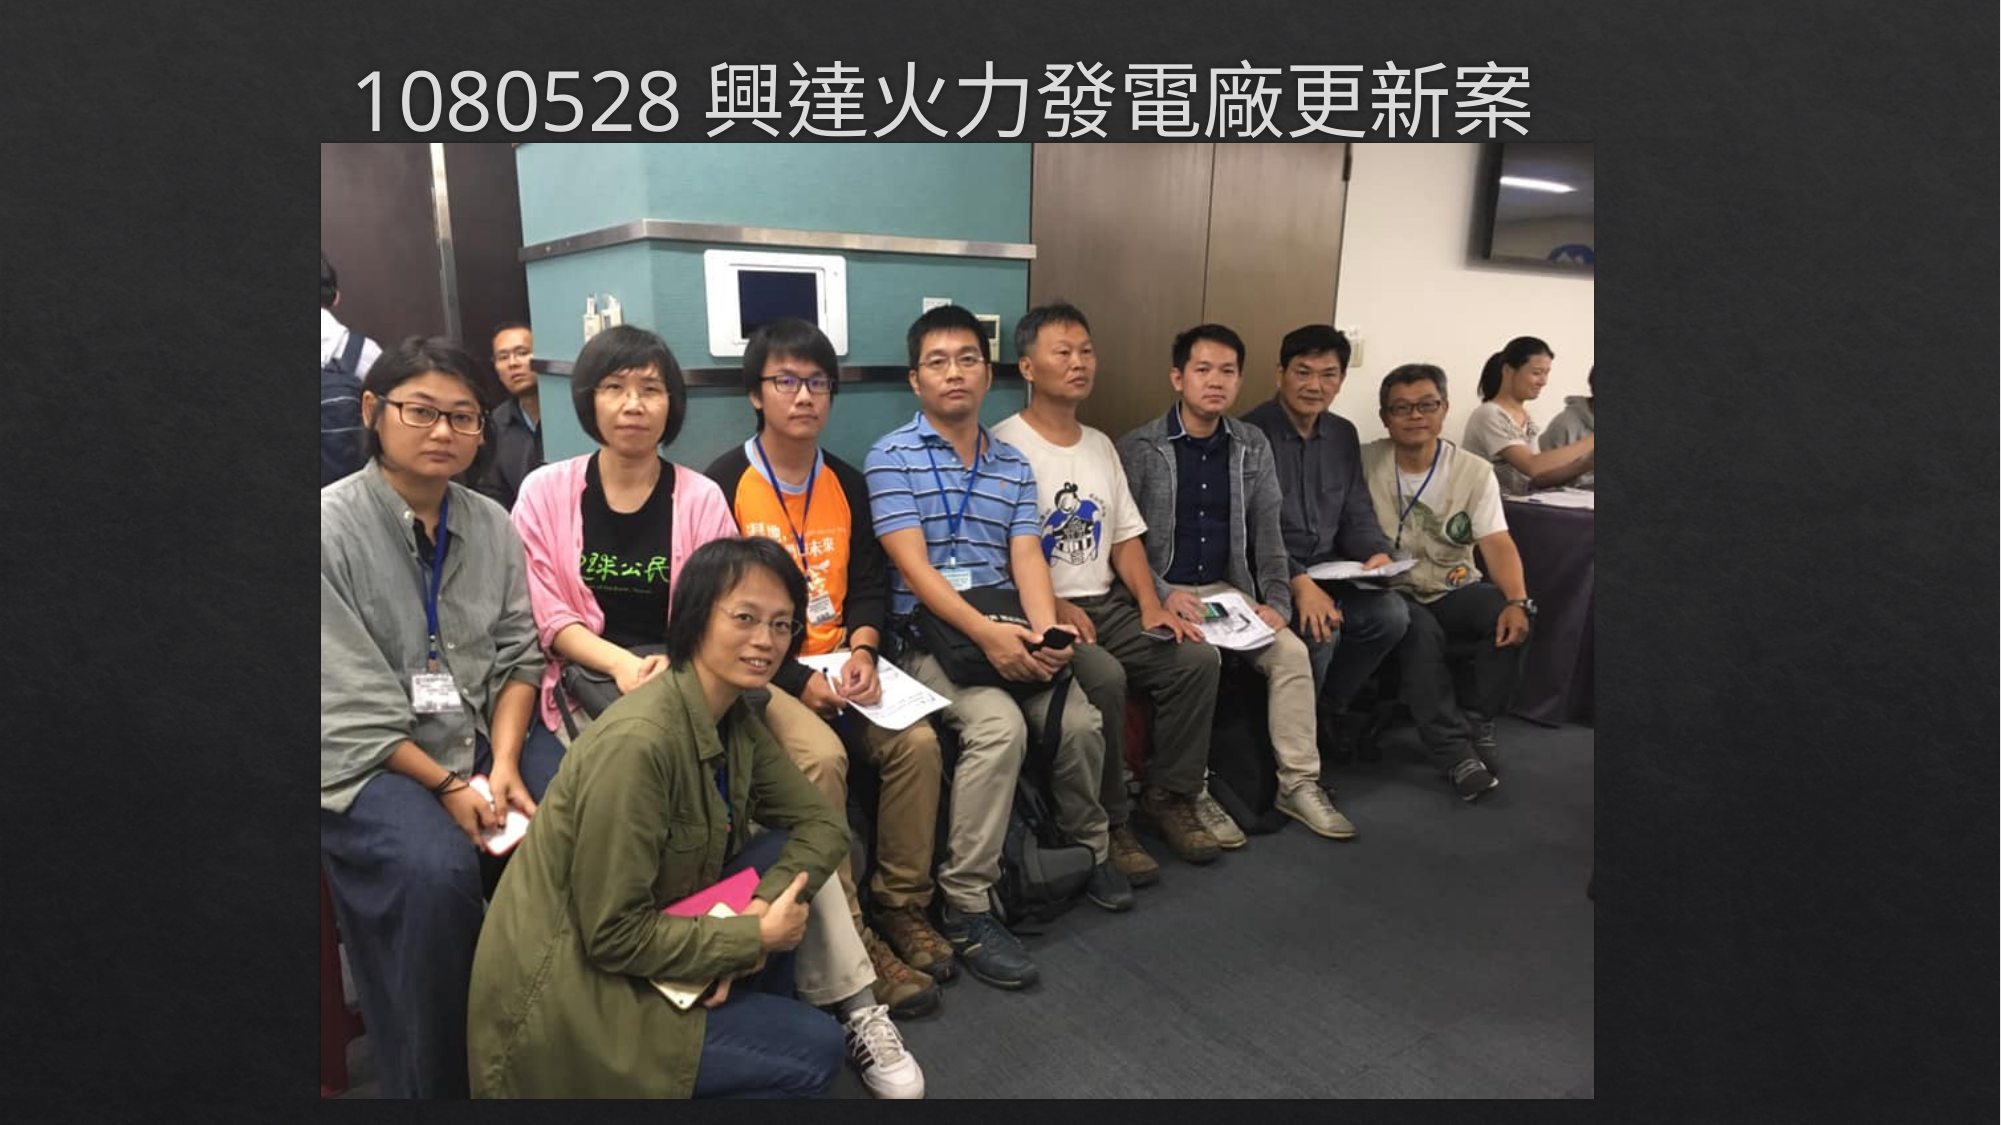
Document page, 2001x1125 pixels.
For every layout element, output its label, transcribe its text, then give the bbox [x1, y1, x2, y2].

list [320, 143, 1595, 1099]
title 1080528興達火力發電廠更新案 [93, 18, 1793, 178]
